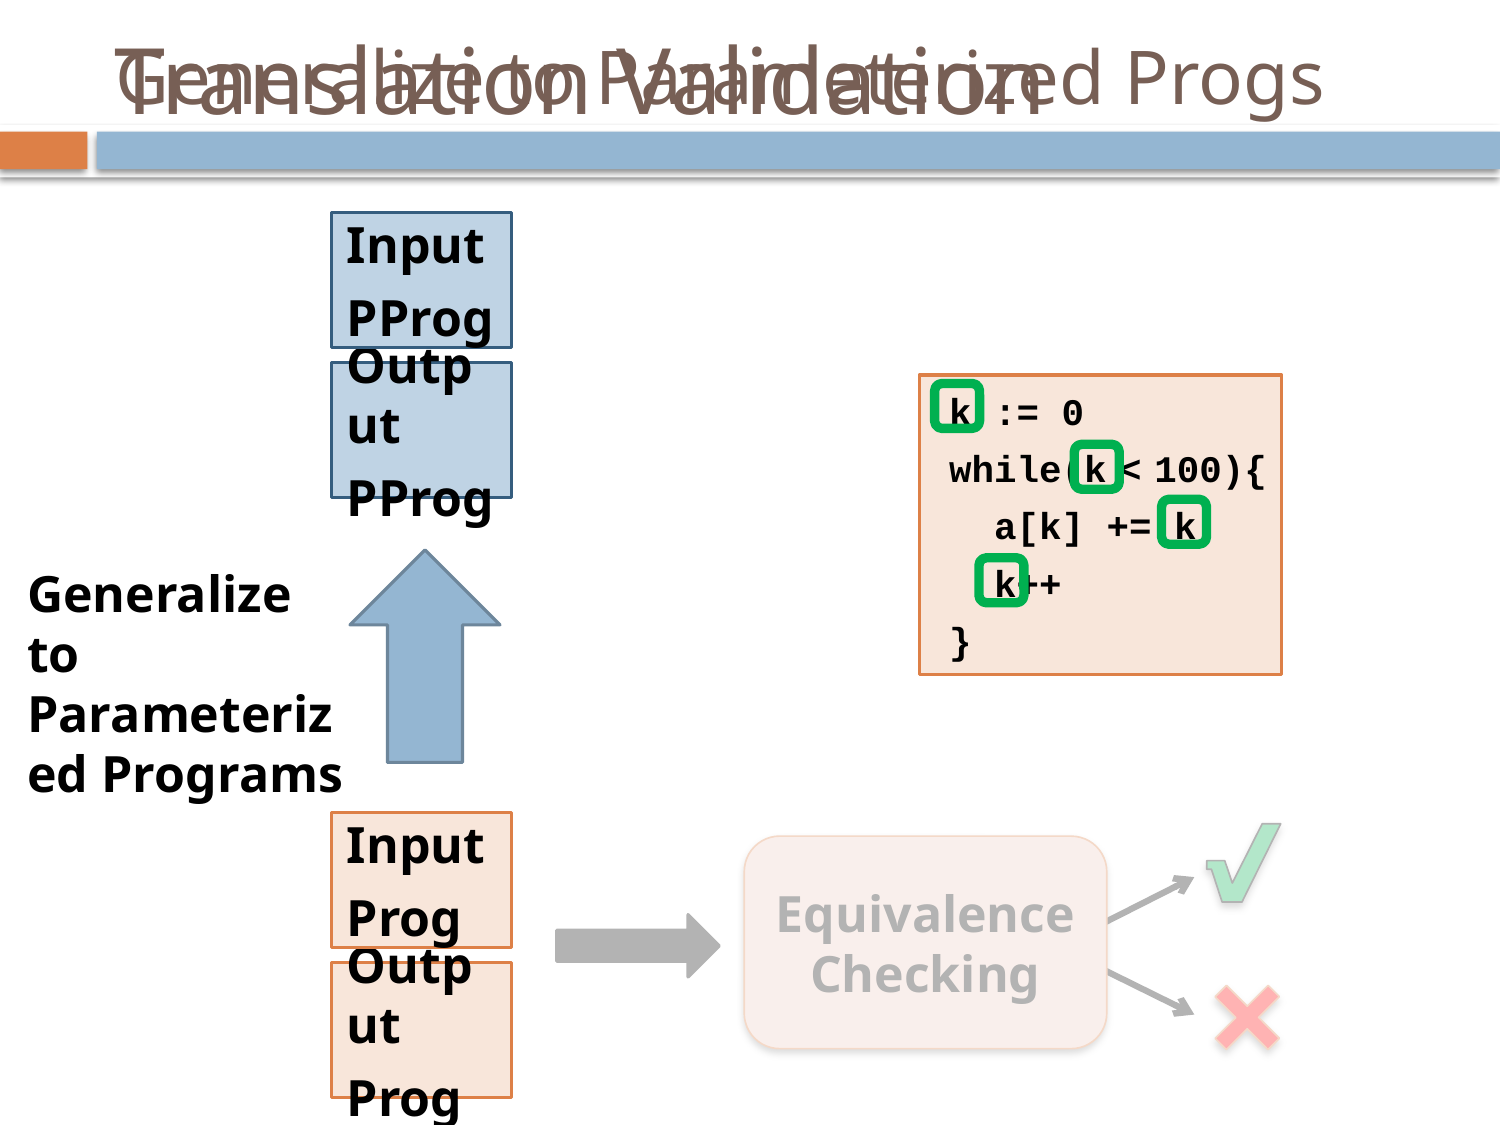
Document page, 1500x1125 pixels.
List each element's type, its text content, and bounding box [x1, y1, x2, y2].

text_box Input PProg [330, 211, 513, 349]
text_box Generalize to Parameterized Programs [12, 555, 363, 811]
text_box [933, 381, 982, 431]
text_box [1159, 497, 1209, 546]
text_box Translation Validation [99, 0, 1100, 160]
text_box Output PProg [330, 361, 513, 499]
text_box [536, 748, 1389, 1114]
text_box [348, 548, 502, 764]
text_box Input Prog [330, 811, 513, 949]
text_box Output Prog [330, 961, 513, 1099]
text_box [1072, 442, 1121, 491]
title Generalize to Parameterized Progs [1100, 0, 1500, 156]
text_box [977, 556, 1026, 605]
text_box k := 0 while(k<100){ a[k] += k k++ } [918, 373, 1283, 676]
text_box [744, 823, 1286, 1056]
